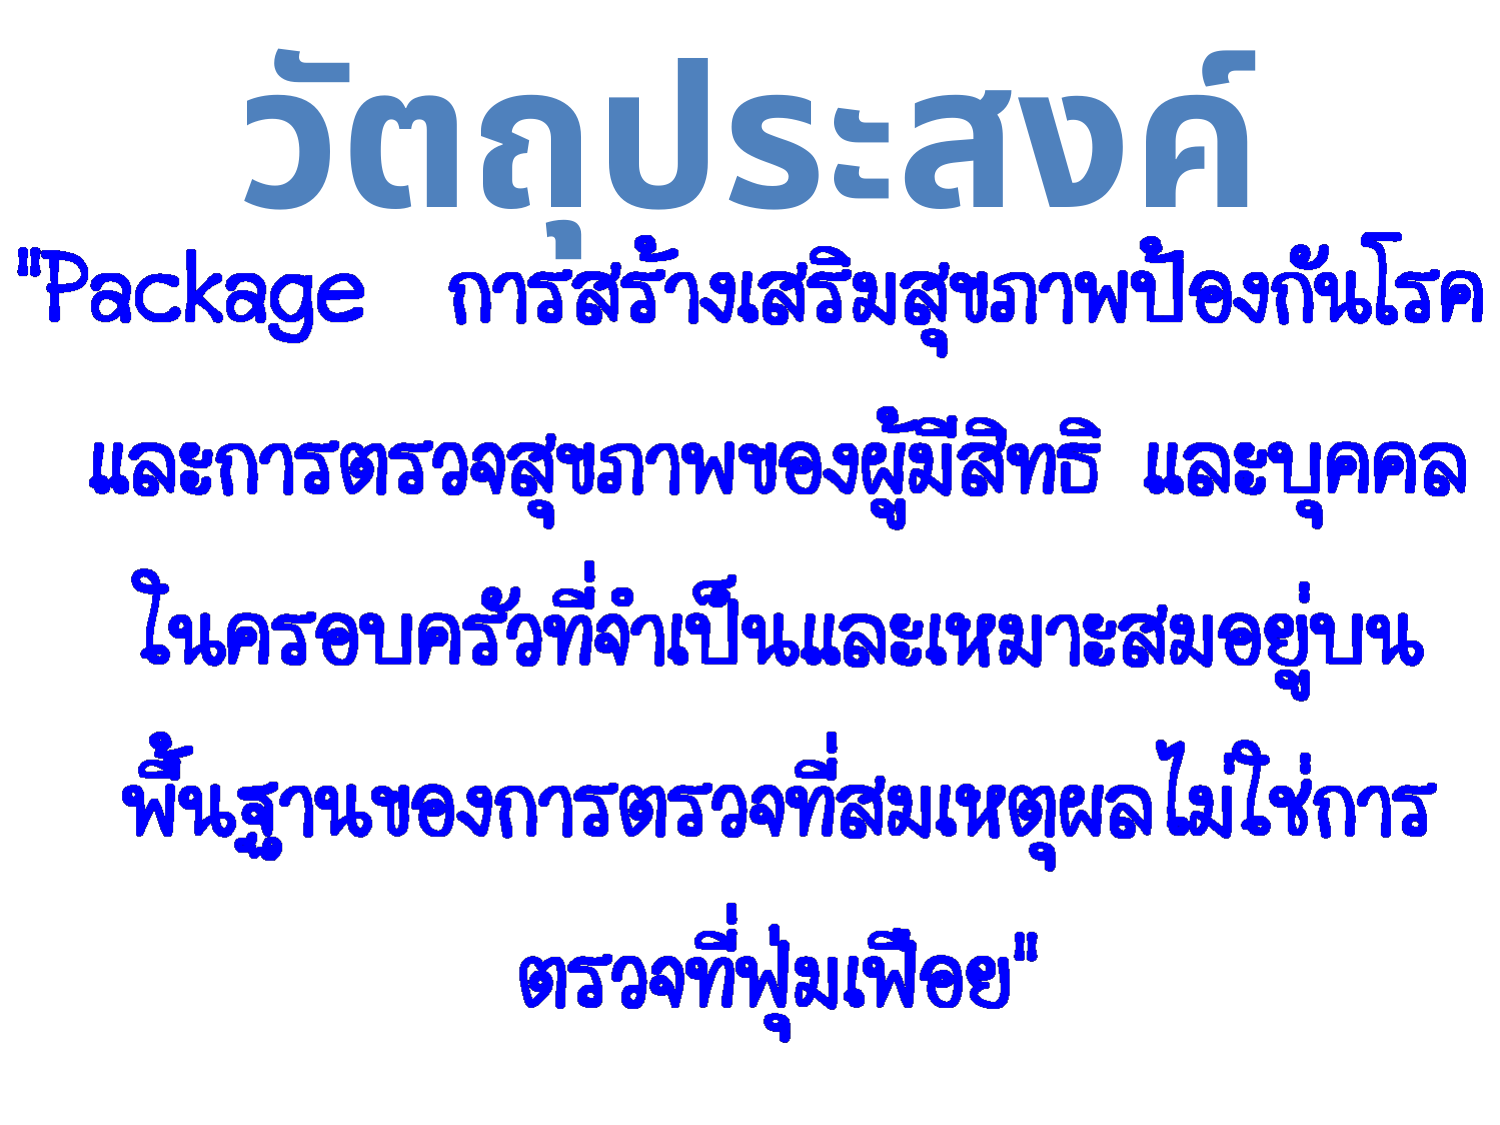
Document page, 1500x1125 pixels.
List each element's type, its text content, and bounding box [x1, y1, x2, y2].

text_box วัตถุประสงค์ [0, 0, 1500, 162]
picture [0, 163, 1500, 1105]
